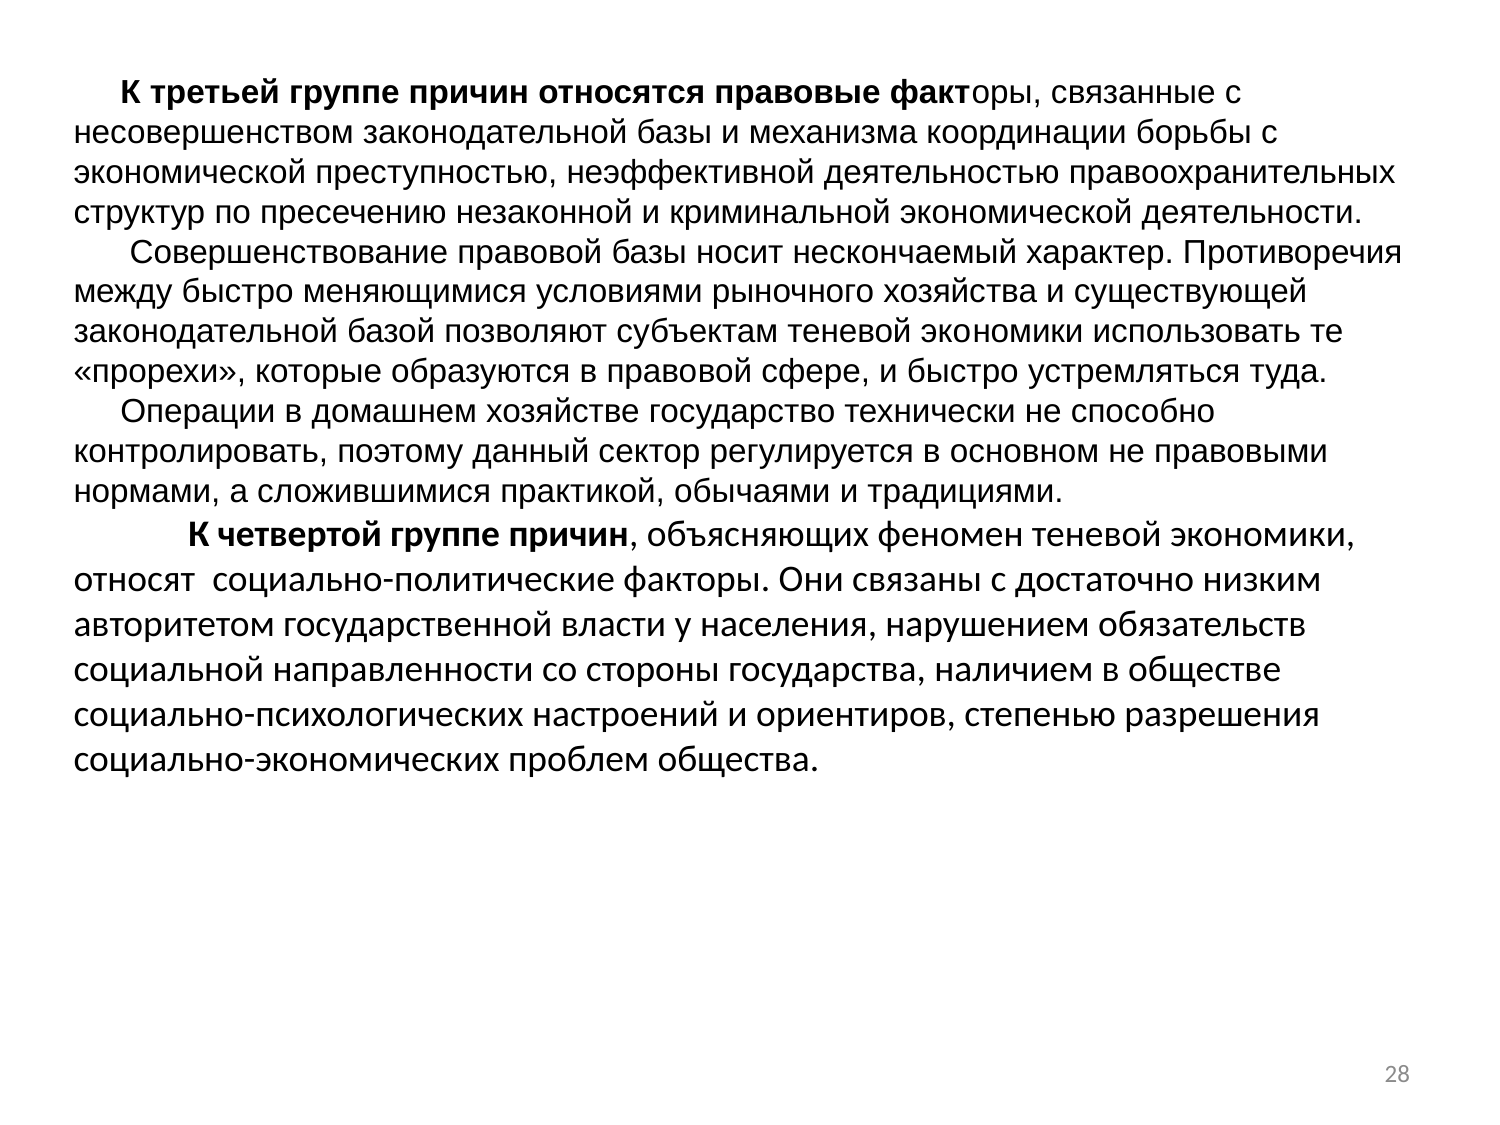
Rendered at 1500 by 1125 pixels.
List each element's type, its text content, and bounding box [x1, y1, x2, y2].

slide_number 28 [1074, 1042, 1425, 1103]
text_box К третьей группе причин относятся правовые факторы, связанные с несовершенством законодательной базы и механизма координации борьбы с экономической преступностью, неэффективной деятельностью правоохранительных структур по пресечению незаконной и криминальной экономической деятельности. Совершенствование правовой базы носит нескончаемый характер. Противоречия между быстро меняющимися условиями рыночного хозяйства и существующей законодательной базой позволяют субъектам теневой эко­номики использовать те «прорехи», которые образуются в право­вой сфере, и быстро устремляться туда. Операции в домашнем хозяйстве государство технически не способно контролировать, поэтому данный сектор регулируется в основном не правовыми нормами, а сложившимися практикой, обычаями и традициями. К четвертой группе причин, объясняющих феномен теневой экономики, относят социально-политические факторы. Они связаны с достаточно низким авторитетом государственной власти у населения, нарушением обязательств социальной направленности со стороны государства, наличием в обществе социально-психологических настроений и ориентиров, степенью разрешения социально-экономических проблем общества. [58, 62, 1442, 787]
